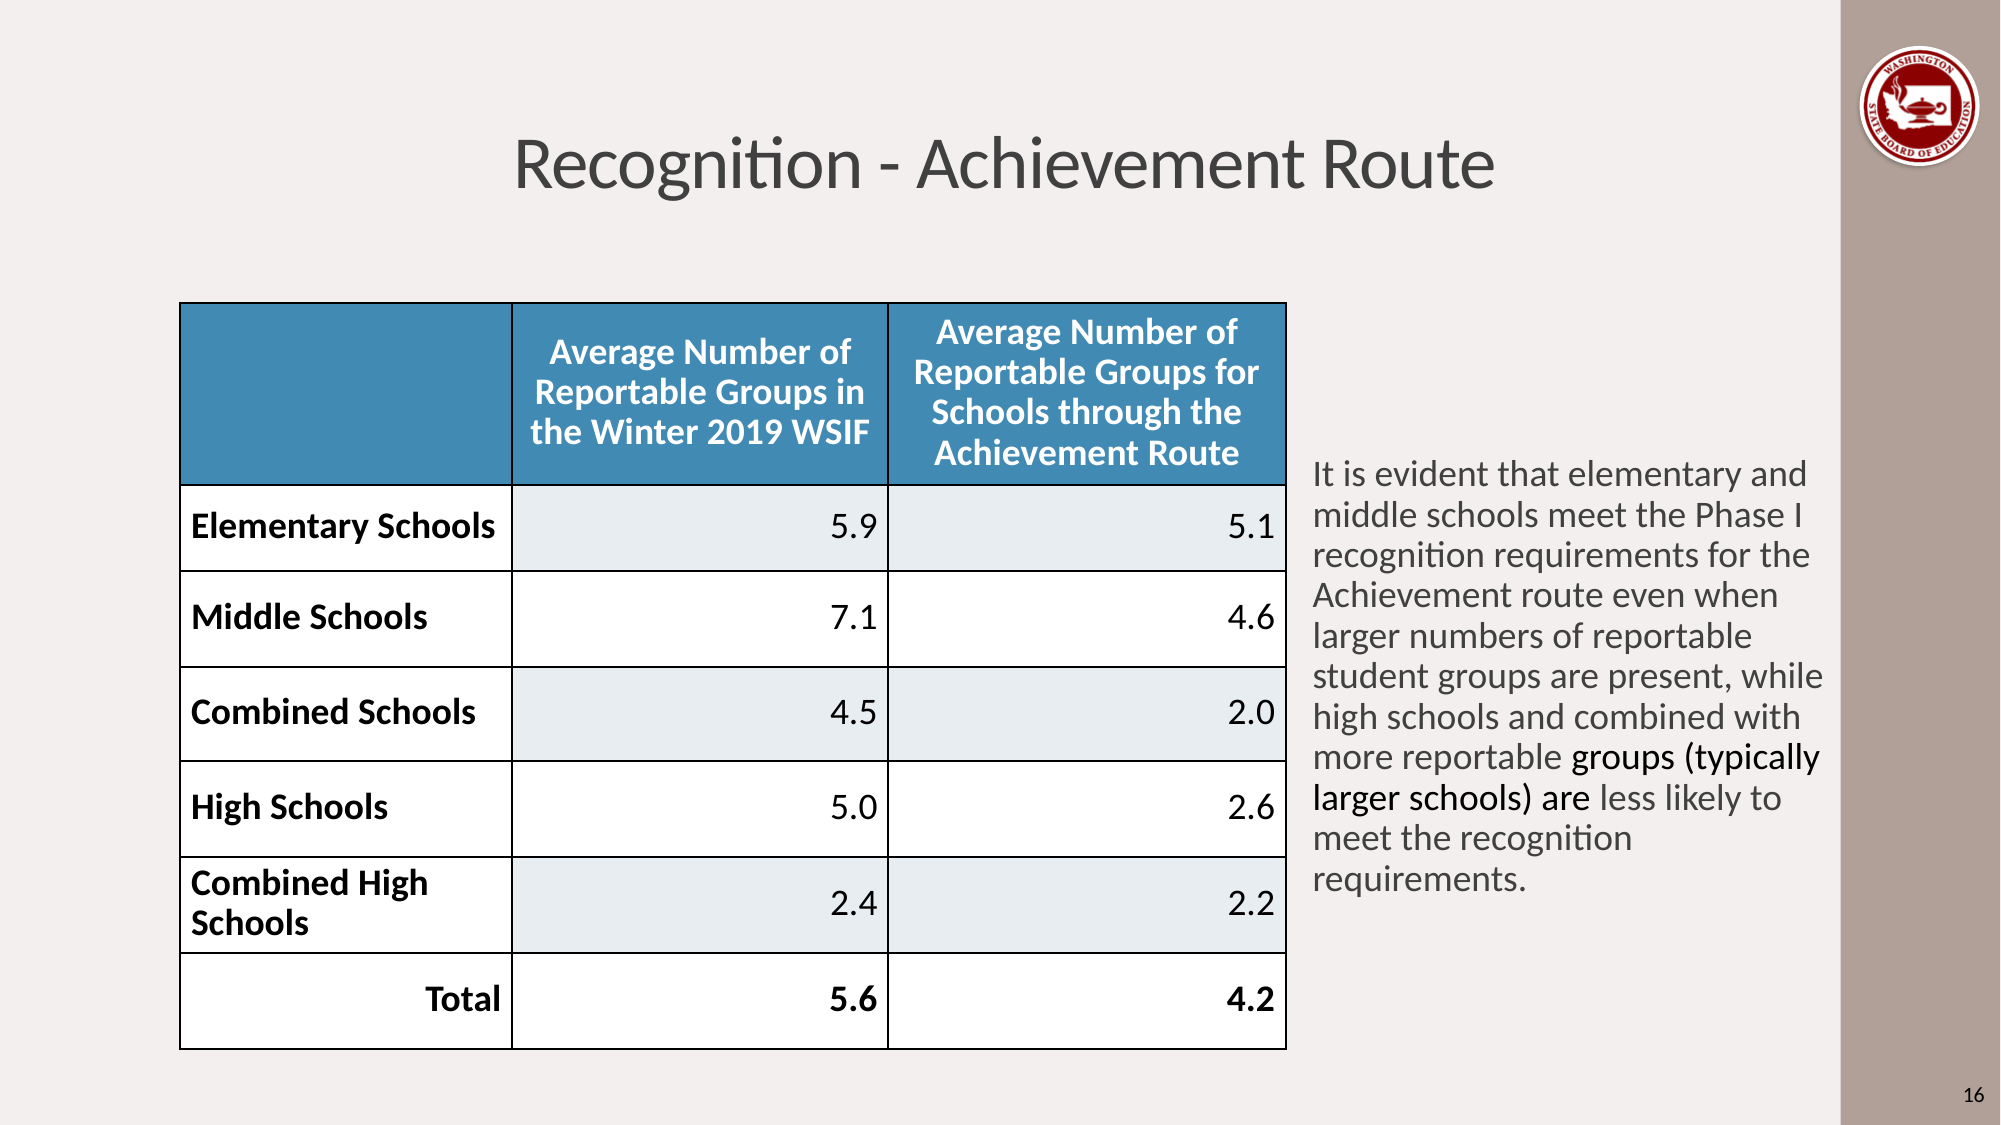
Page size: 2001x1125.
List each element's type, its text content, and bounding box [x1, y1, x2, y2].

table_cell 2.2 [889, 858, 1285, 952]
table_cell 2.4 [513, 858, 887, 952]
slide_number 16 [1840, 1063, 2000, 1124]
table_cell 2.0 [889, 668, 1285, 760]
picture [1863, 49, 1976, 163]
table_header [181, 304, 511, 484]
table_cell 5.1 [889, 486, 1285, 570]
table_cell Elementary Schools [181, 486, 511, 570]
list It is evident that elementary and middle schools meet the Phase I recognition requirements for the Achievement route even when larger numbers of reportable student groups are present, while high schools and combined with more reportable groups (typically larger schools) are less likely to meet the recognition requirements. [1312, 446, 1830, 991]
table_cell 4.2 [889, 954, 1285, 1048]
table_cell High Schools [181, 762, 511, 856]
table_cell Combined High Schools [181, 858, 511, 952]
table_cell 4.6 [889, 572, 1285, 666]
table_cell 5.9 [513, 486, 887, 570]
table_cell 7.1 [513, 572, 887, 666]
table_cell Total [181, 954, 511, 1048]
title Recognition - Achievement Route [180, 47, 1830, 285]
table_cell Combined Schools [181, 668, 511, 760]
table_cell Middle Schools [181, 572, 511, 666]
table_header Average Number of Reportable Groups in the Winter 2019 WSIF [513, 304, 887, 484]
table_cell 5.0 [513, 762, 887, 856]
table_header Average Number of Reportable Groups for Schools through the Achievement Route [889, 304, 1285, 484]
table_cell 4.5 [513, 668, 887, 760]
table_cell 5.6 [513, 954, 887, 1048]
table_cell 2.6 [889, 762, 1285, 856]
